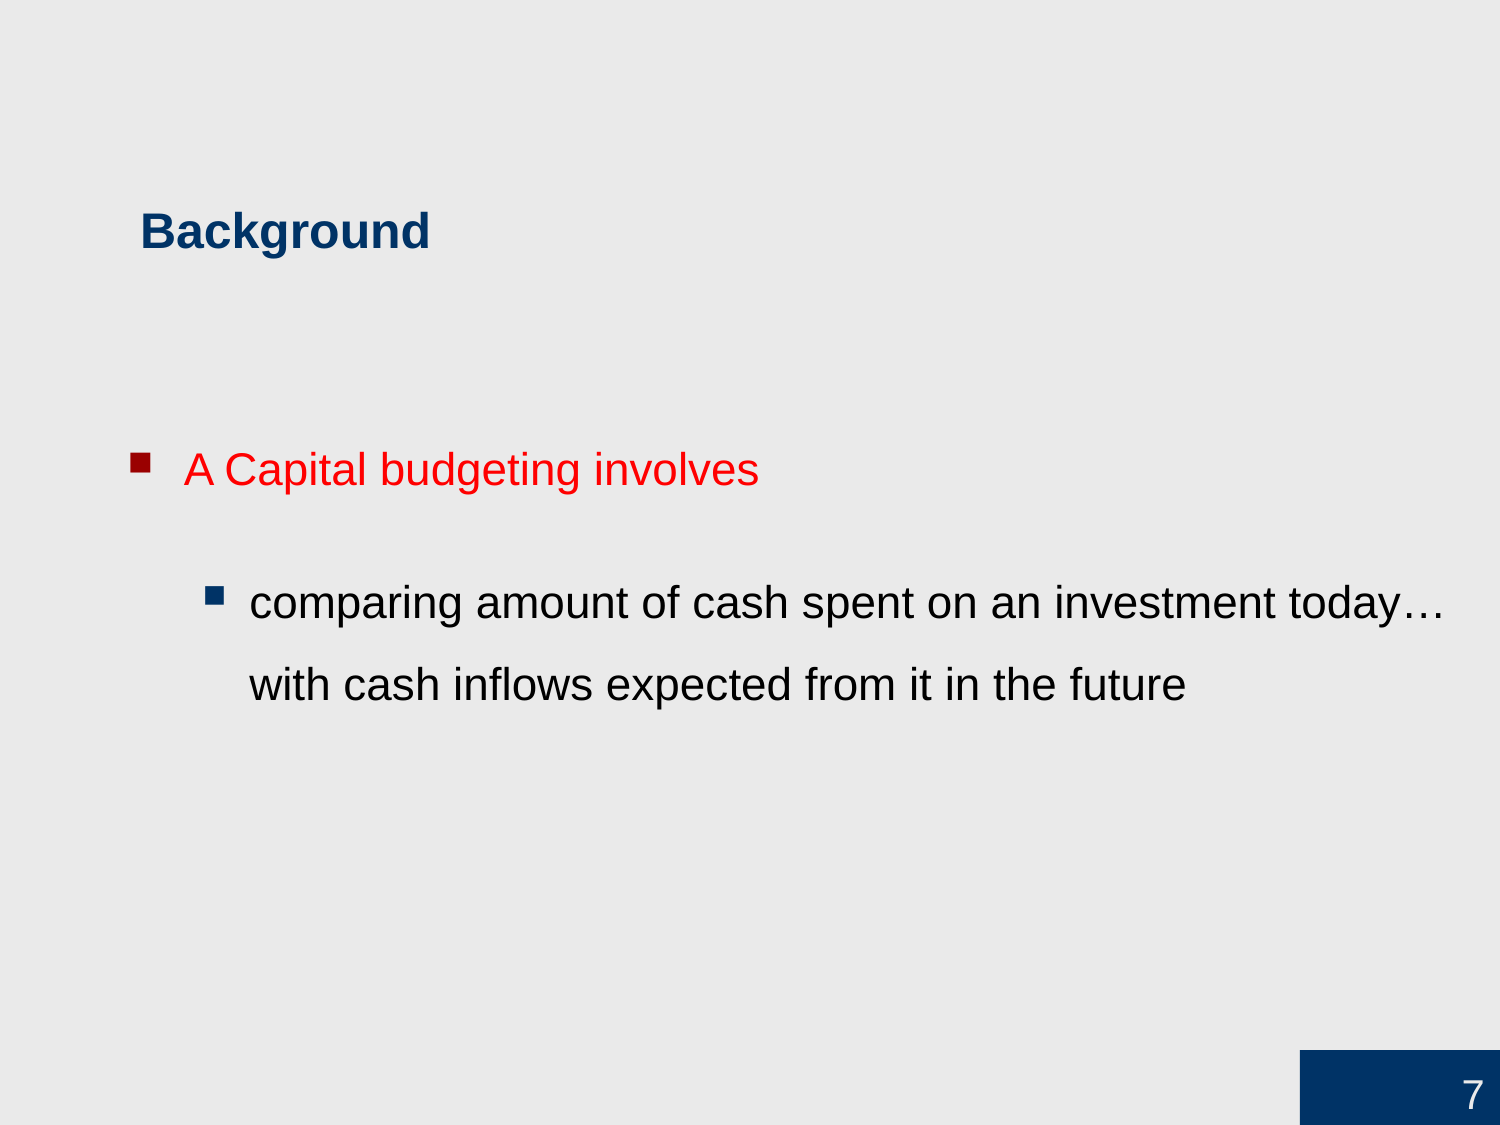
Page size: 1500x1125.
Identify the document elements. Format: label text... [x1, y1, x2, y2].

list A Capital budgeting involves comparing amount of cash spent on an investment today… with cash inflows expected from it in the future [112, 432, 1500, 1048]
title Background [124, 191, 1465, 267]
slide_number 7 [1299, 1049, 1500, 1125]
